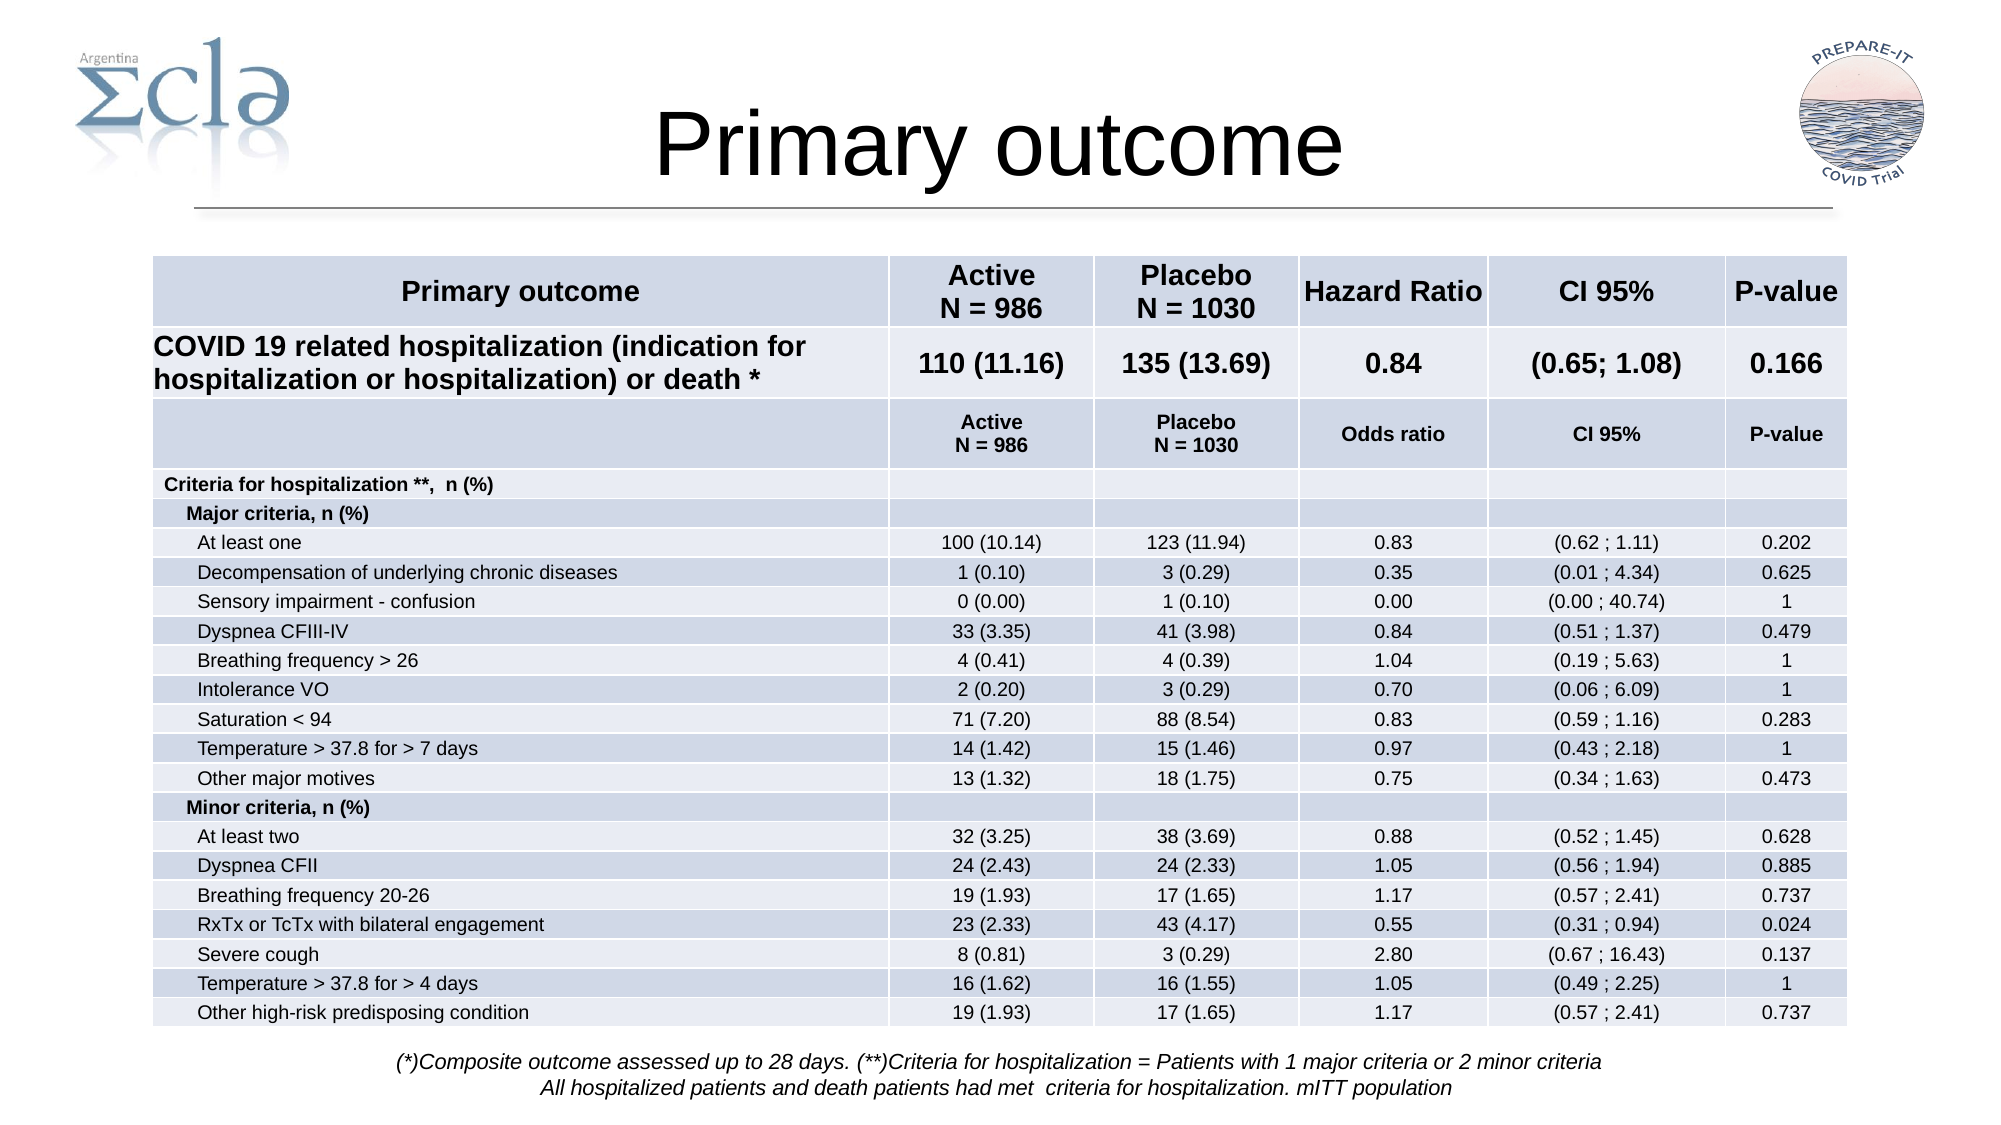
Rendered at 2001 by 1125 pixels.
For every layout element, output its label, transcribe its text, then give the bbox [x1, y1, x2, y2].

table_header P-value [1726, 256, 1847, 326]
table_header CI 95% [1489, 256, 1725, 326]
table_cell 32 (3.25) [890, 822, 1093, 850]
table_cell [1095, 470, 1298, 498]
picture [1790, 37, 1935, 189]
table_cell COVID 19 related hospitalization (indication for hospitalization or hospitalization) or death * [153, 328, 888, 397]
table_cell (0.49 ; 2.25) [1489, 969, 1725, 997]
table_cell 41 (3.98) [1095, 617, 1298, 644]
table_cell 1 [1726, 676, 1847, 703]
table_cell At least two [153, 822, 888, 850]
table_cell 18 (1.75) [1095, 764, 1298, 791]
table_cell 15 (1.46) [1095, 734, 1298, 762]
table_cell 1.17 [1300, 881, 1487, 909]
table_cell [1489, 793, 1725, 821]
table_cell 4 (0.41) [890, 646, 1093, 674]
table_cell (0.67 ; 16.43) [1489, 940, 1725, 967]
table_cell Temperature > 37.8 for > 7 days [153, 734, 888, 762]
table_cell [1300, 793, 1487, 821]
table_cell (0.51 ; 1.37) [1489, 617, 1725, 644]
table_cell 0.137 [1726, 940, 1847, 967]
table_cell Odds ratio [1300, 399, 1487, 468]
table_cell Dyspnea CFII [153, 852, 888, 879]
table_cell (0.43 ; 2.18) [1489, 734, 1725, 762]
table_cell (0.52 ; 1.45) [1489, 822, 1725, 850]
title Primary outcome [99, 45, 1900, 233]
table_cell 13 (1.32) [890, 764, 1093, 791]
table_cell 0.885 [1726, 852, 1847, 879]
table_header Active N = 986 [890, 256, 1093, 326]
table_cell 0.166 [1726, 328, 1847, 397]
table_cell Sensory impairment - confusion [153, 587, 888, 615]
table_cell 17 (1.65) [1095, 998, 1298, 1026]
table_cell At least one [153, 529, 888, 556]
table_cell 8 (0.81) [890, 940, 1093, 967]
table_cell (0.34 ; 1.63) [1489, 764, 1725, 791]
table_cell Intolerance VO [153, 676, 888, 703]
table_cell 1 [1726, 969, 1847, 997]
table_cell [890, 793, 1093, 821]
table_cell 0.75 [1300, 764, 1487, 791]
table_cell 2 (0.20) [890, 676, 1093, 703]
table_cell 0.84 [1300, 617, 1487, 644]
table_cell 2.80 [1300, 940, 1487, 967]
table_cell Breathing frequency 20-26 [153, 881, 888, 909]
table_cell (0.00 ; 40.74) [1489, 587, 1725, 615]
table_cell [1489, 470, 1725, 498]
table_cell 0.737 [1726, 998, 1847, 1026]
table_cell 24 (2.43) [890, 852, 1093, 879]
table_cell Other major motives [153, 764, 888, 791]
table_cell 0.35 [1300, 558, 1487, 586]
table_cell 0.625 [1726, 558, 1847, 586]
table_cell [890, 470, 1093, 498]
table_cell 71 (7.20) [890, 705, 1093, 732]
table_cell 3 (0.29) [1095, 558, 1298, 586]
table_cell (0.57 ; 2.41) [1489, 881, 1725, 909]
table_cell 23 (2.33) [890, 910, 1093, 938]
table_cell (0.62 ; 1.11) [1489, 529, 1725, 556]
table_cell [1726, 470, 1847, 498]
table_cell 0.83 [1300, 529, 1487, 556]
table_cell 4 (0.39) [1095, 646, 1298, 674]
table_cell 14 (1.42) [890, 734, 1093, 762]
table_cell Dyspnea CFIII-IV [153, 617, 888, 644]
table_cell [153, 399, 888, 468]
table_cell 135 (13.69) [1095, 328, 1298, 397]
table_cell 88 (8.54) [1095, 705, 1298, 732]
table_cell 100 (10.14) [890, 529, 1093, 556]
table_cell 38 (3.69) [1095, 822, 1298, 850]
table_cell Severe cough [153, 940, 888, 967]
picture [75, 37, 289, 213]
table_cell [1095, 499, 1298, 527]
table_cell 1.04 [1300, 646, 1487, 674]
table_cell [1095, 793, 1298, 821]
text_box (*)Composite outcome assessed up to 28 days. (**)Criteria for hospitalization = Patients with 1 major criteria or 2 minor criteria All hospitalized patients and death patients had met criteria for hospitalization. mITT population [332, 1039, 1668, 1108]
table_cell 1.05 [1300, 852, 1487, 879]
table_cell (0.06 ; 6.09) [1489, 676, 1725, 703]
table_cell 0.83 [1300, 705, 1487, 732]
table_cell 1 [1726, 587, 1847, 615]
table_cell 110 (11.16) [890, 328, 1093, 397]
table_cell Other high-risk predisposing condition [153, 998, 888, 1026]
table_cell 0.283 [1726, 705, 1847, 732]
table_cell 0.628 [1726, 822, 1847, 850]
table_cell (0.65; 1.08) [1489, 328, 1725, 397]
table_cell 0.473 [1726, 764, 1847, 791]
table_cell 0.70 [1300, 676, 1487, 703]
table_cell 19 (1.93) [890, 881, 1093, 909]
table_cell 0.479 [1726, 617, 1847, 644]
table_cell 1 (0.10) [890, 558, 1093, 586]
table_cell 0.202 [1726, 529, 1847, 556]
table_cell 3 (0.29) [1095, 676, 1298, 703]
table_cell (0.31 ; 0.94) [1489, 910, 1725, 938]
table_cell 0.55 [1300, 910, 1487, 938]
table_cell [1726, 499, 1847, 527]
table_cell 33 (3.35) [890, 617, 1093, 644]
table_cell 0.737 [1726, 881, 1847, 909]
table_cell Breathing frequency > 26 [153, 646, 888, 674]
table_cell Temperature > 37.8 for > 4 days [153, 969, 888, 997]
table_cell [1300, 499, 1487, 527]
table_cell 19 (1.93) [890, 998, 1093, 1026]
table_cell 16 (1.55) [1095, 969, 1298, 997]
table_cell 43 (4.17) [1095, 910, 1298, 938]
table_cell 17 (1.65) [1095, 881, 1298, 909]
table_cell [1489, 499, 1725, 527]
table_cell (0.01 ; 4.34) [1489, 558, 1725, 586]
table_cell (0.56 ; 1.94) [1489, 852, 1725, 879]
table_cell 0 (0.00) [890, 587, 1093, 615]
table_cell 123 (11.94) [1095, 529, 1298, 556]
table_cell 24 (2.33) [1095, 852, 1298, 879]
table_header Hazard Ratio [1300, 256, 1487, 326]
table_cell Criteria for hospitalization **, n (%) [153, 470, 888, 498]
table_cell 1 [1726, 646, 1847, 674]
table_cell 0.88 [1300, 822, 1487, 850]
table_cell [1300, 470, 1487, 498]
table_cell 0.00 [1300, 587, 1487, 615]
table_cell 1 [1726, 734, 1847, 762]
table_cell Saturation < 94 [153, 705, 888, 732]
table_cell 3 (0.29) [1095, 940, 1298, 967]
table_cell (0.57 ; 2.41) [1489, 998, 1725, 1026]
table_cell Decompensation of underlying chronic diseases [153, 558, 888, 586]
table_header Primary outcome [153, 256, 888, 326]
table_cell [1726, 793, 1847, 821]
table_cell 1.05 [1300, 969, 1487, 997]
table_cell 0.84 [1300, 328, 1487, 397]
table_cell 0.024 [1726, 910, 1847, 938]
table_cell [890, 499, 1093, 527]
table_cell RxTx or TcTx with bilateral engagement [153, 910, 888, 938]
table_header Placebo N = 1030 [1095, 256, 1298, 326]
table_cell CI 95% [1489, 399, 1725, 468]
table_cell 1.17 [1300, 998, 1487, 1026]
table_cell 16 (1.62) [890, 969, 1093, 997]
table_cell (0.19 ; 5.63) [1489, 646, 1725, 674]
table_cell Major criteria, n (%) [153, 499, 888, 527]
table_cell P-value [1726, 399, 1847, 468]
table_cell 1 (0.10) [1095, 587, 1298, 615]
table_cell Minor criteria, n (%) [153, 793, 888, 821]
table_cell 0.97 [1300, 734, 1487, 762]
table_cell Placebo N = 1030 [1095, 399, 1298, 468]
table_cell (0.59 ; 1.16) [1489, 705, 1725, 732]
table_cell Active N = 986 [890, 399, 1093, 468]
